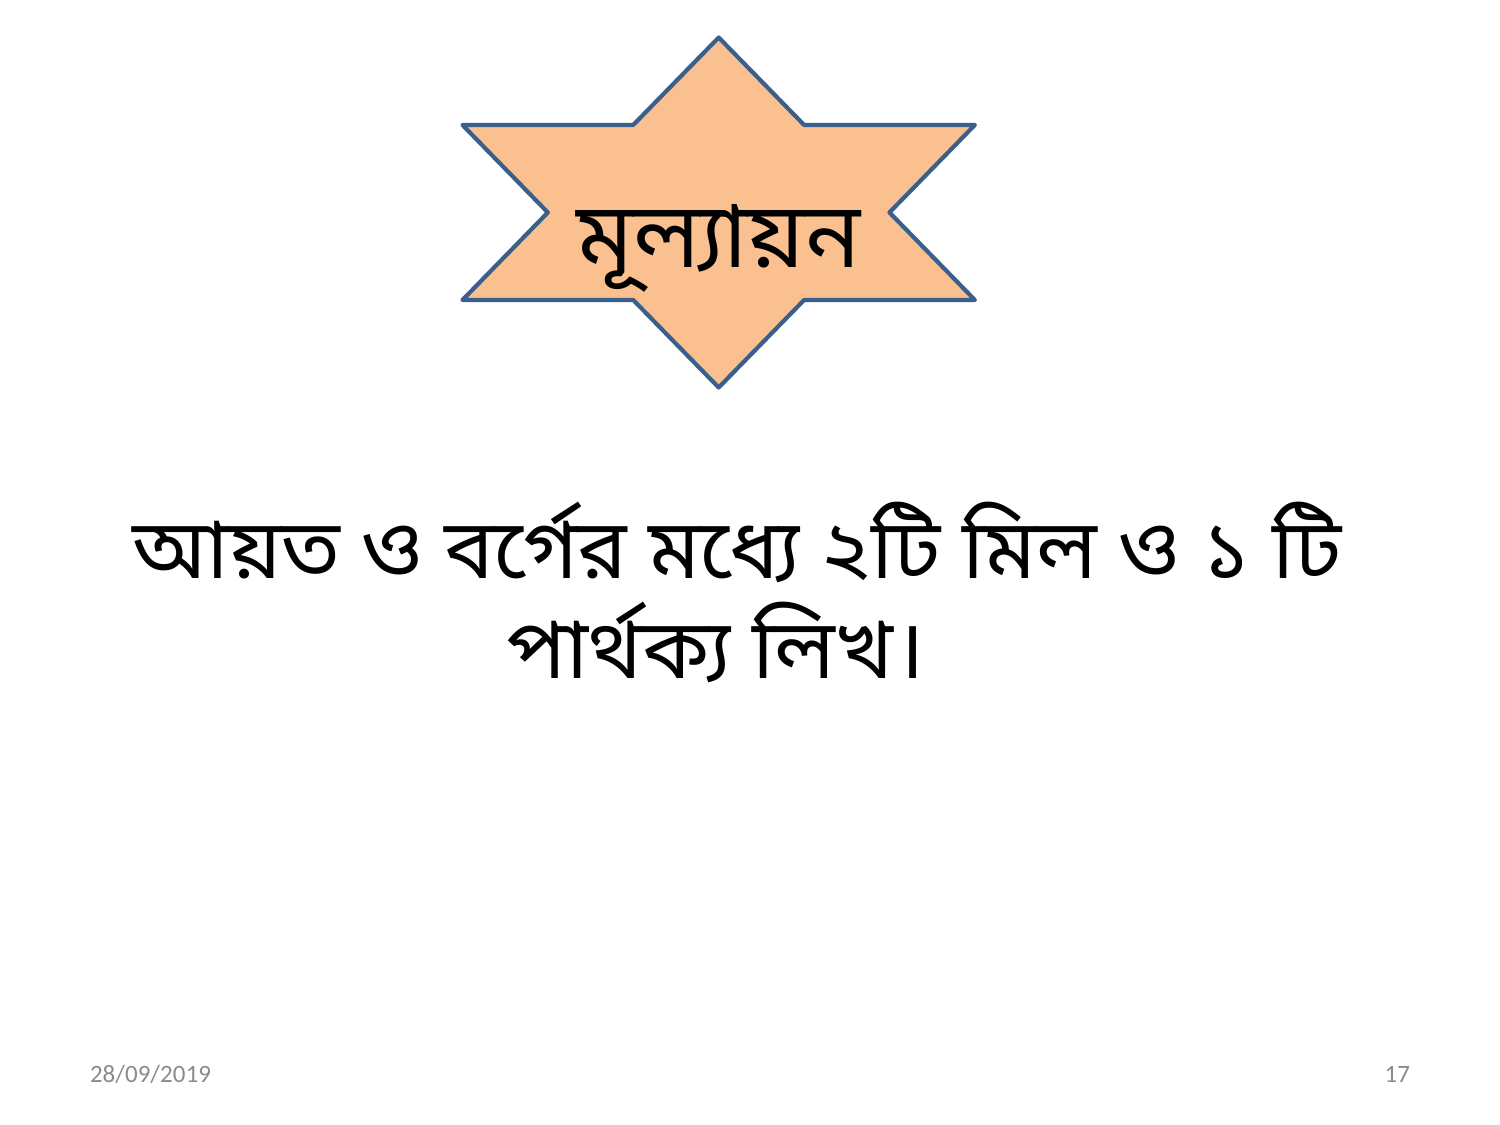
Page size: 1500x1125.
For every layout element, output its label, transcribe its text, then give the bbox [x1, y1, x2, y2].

text_box আয়ত ও বর্গের মধ্যে ২টি মিল ও ১ টি পার্থক্য লিখ। [75, 487, 1400, 703]
text_box মূল্যায়ন [460, 35, 977, 390]
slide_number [75, 1042, 425, 1103]
slide_number 17 [1074, 1042, 1425, 1103]
